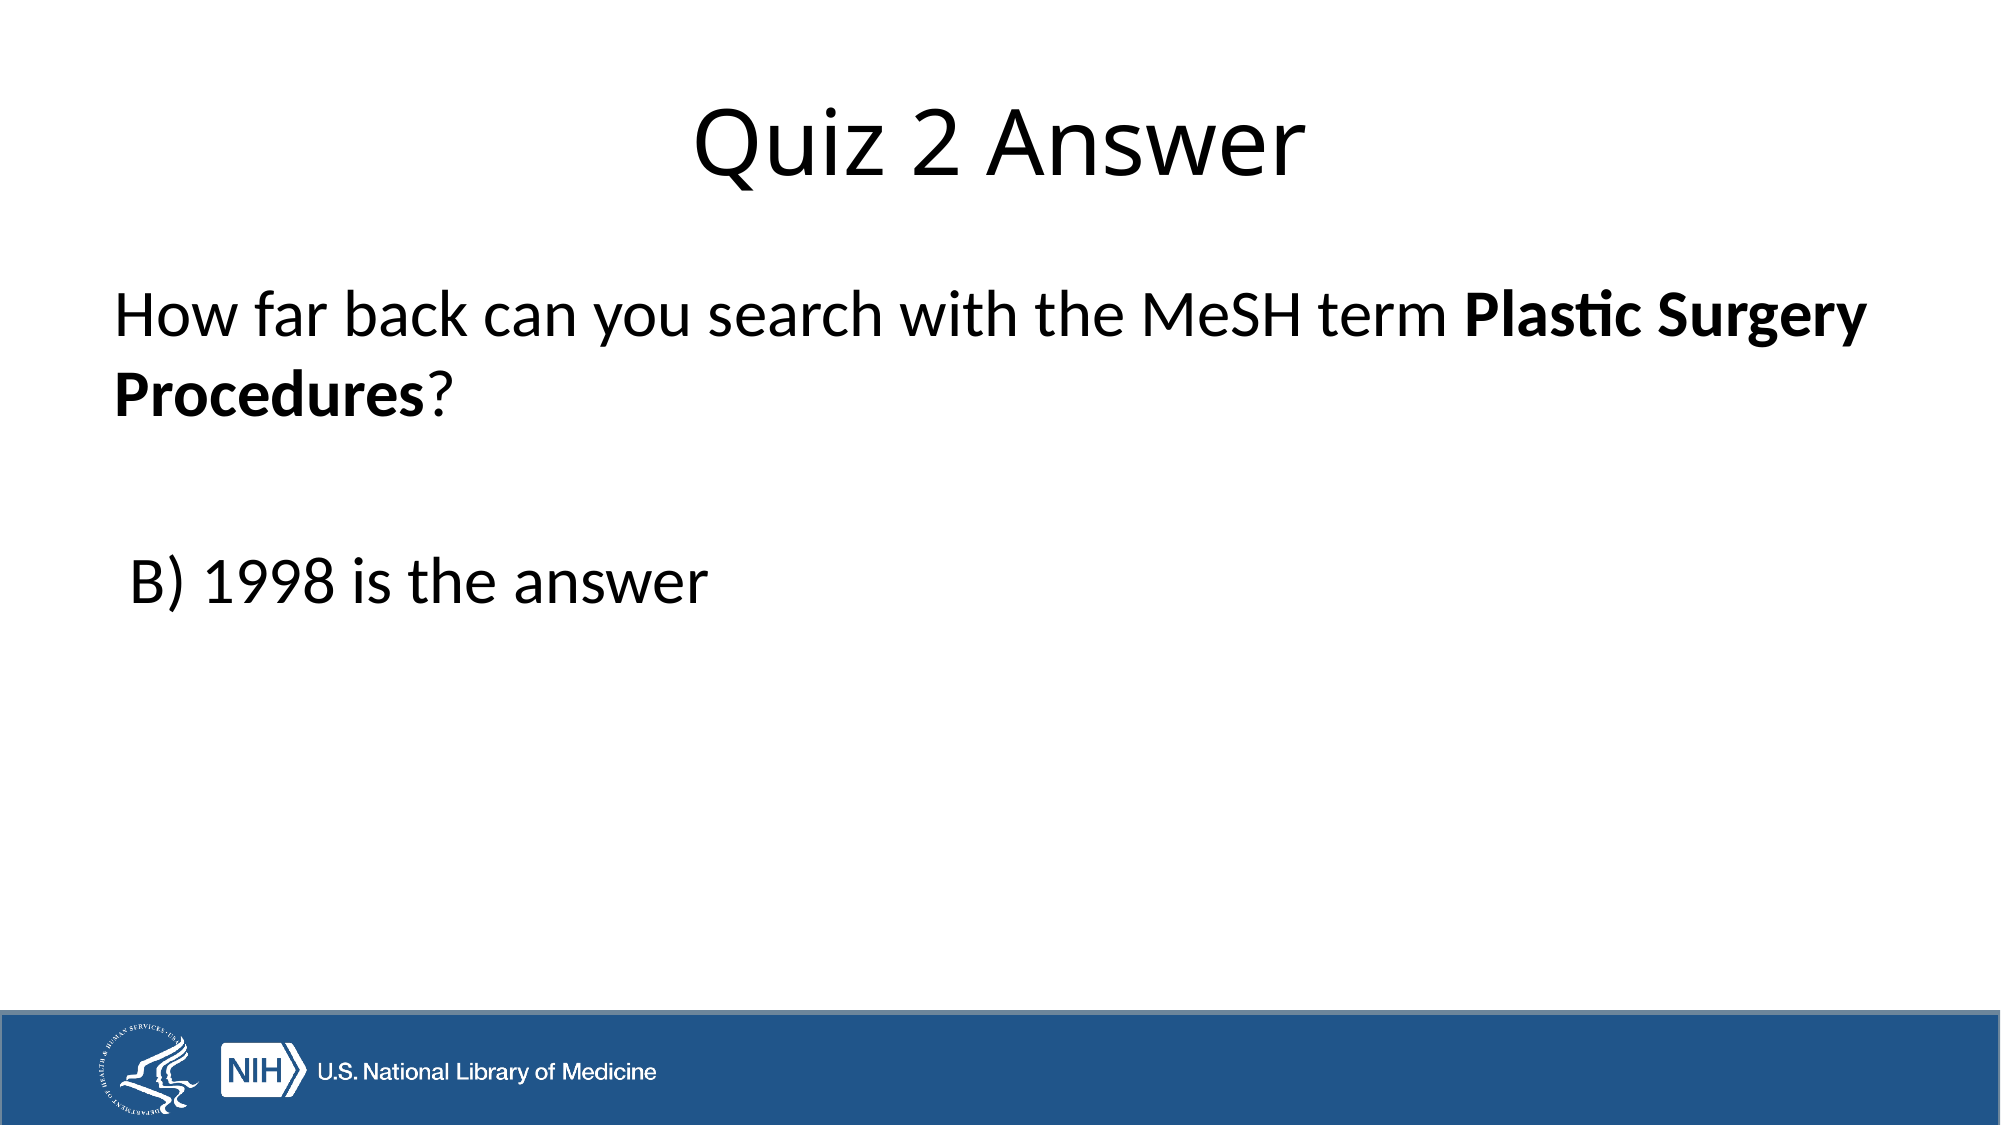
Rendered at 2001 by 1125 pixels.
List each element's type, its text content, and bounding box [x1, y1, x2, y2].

list How far back can you search with the MeSH term Plastic Surgery Procedures? B) 1998 is the answer [99, 262, 1900, 998]
picture [99, 1024, 656, 1115]
title Quiz 2 Answer [99, 45, 1900, 233]
